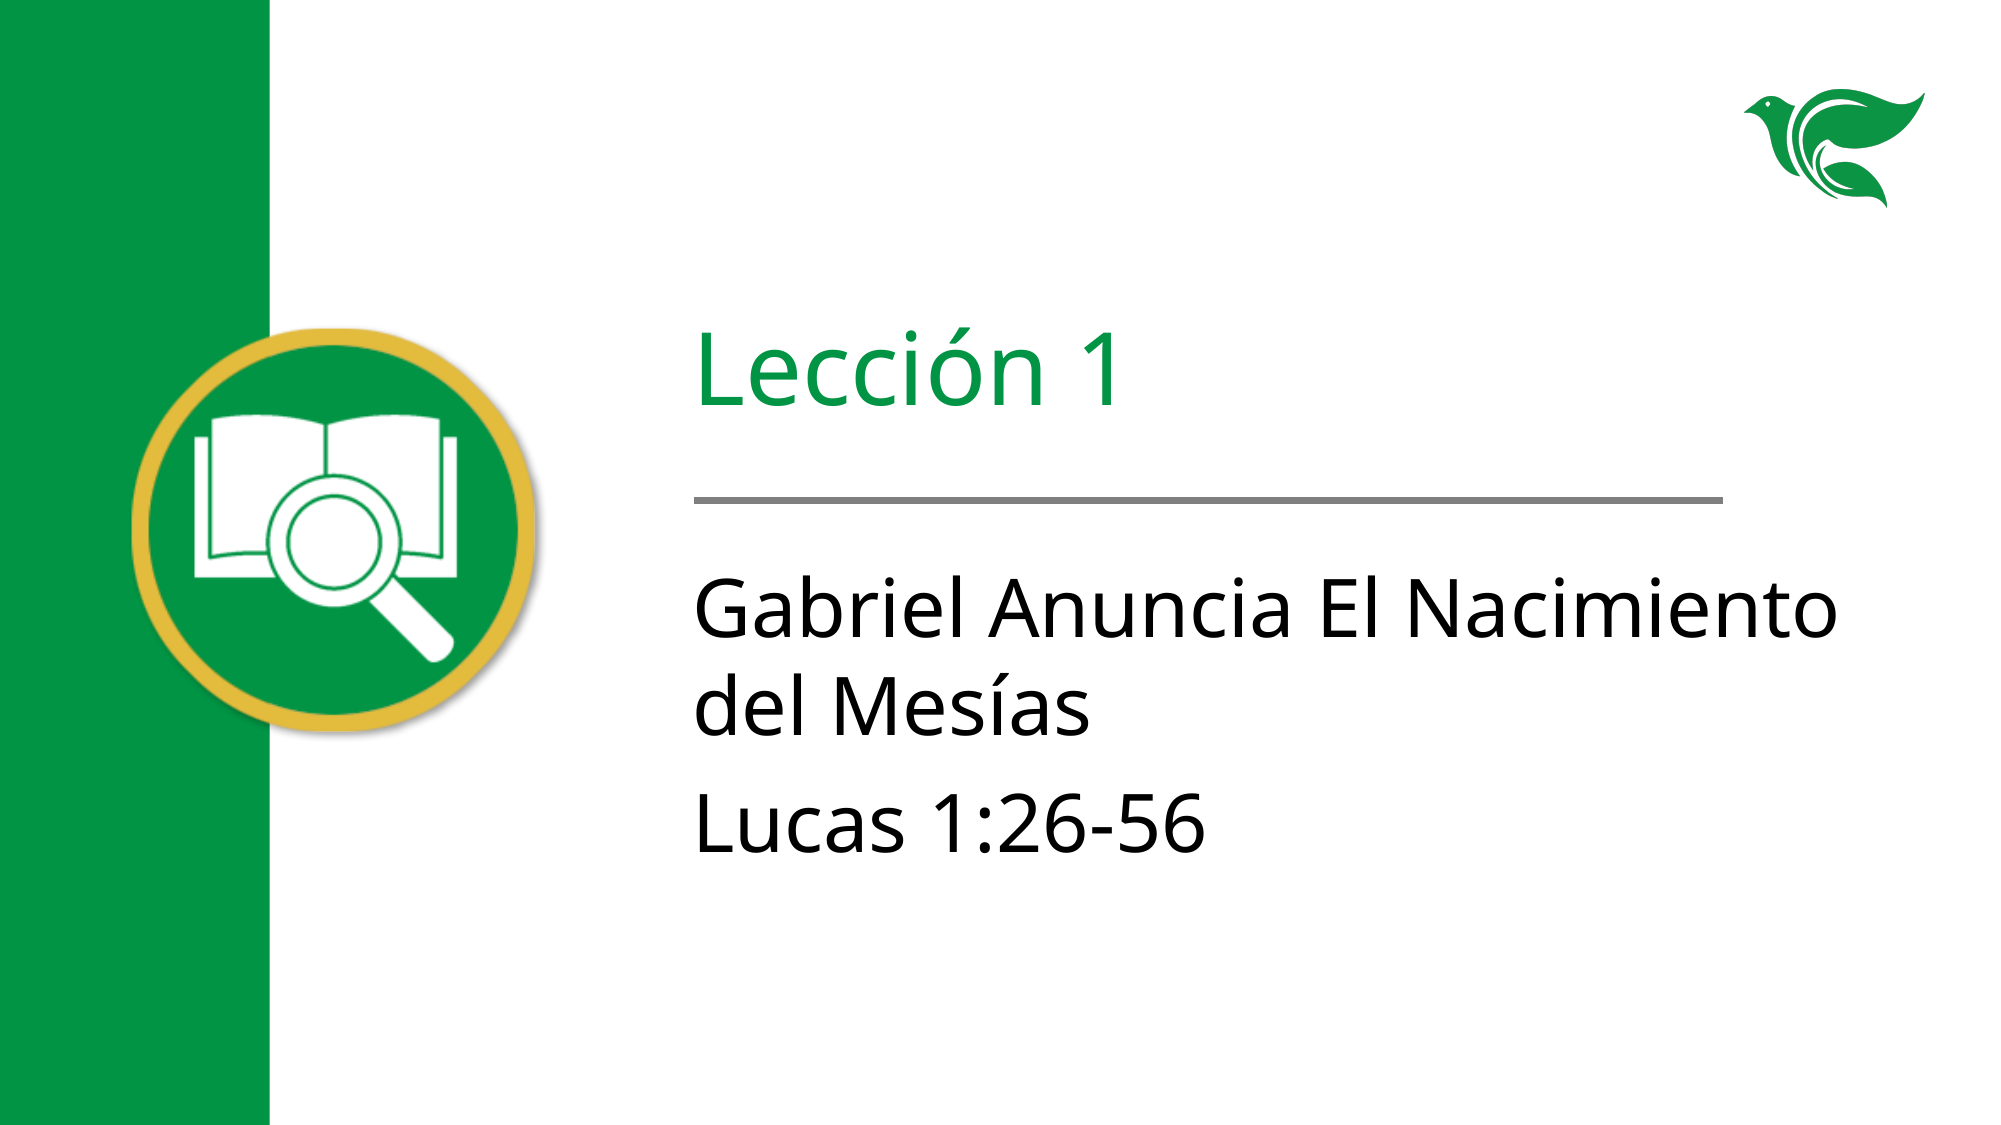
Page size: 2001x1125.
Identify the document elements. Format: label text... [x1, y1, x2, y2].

picture [77, 254, 592, 783]
text_box Lucas 1:26-56 [677, 763, 1501, 876]
text_box [0, 0, 270, 1125]
text_box Gabriel Anuncia El Nacimiento del Mesías [677, 549, 1952, 759]
picture [1722, 47, 1953, 240]
text_box Lección 1 [677, 296, 1501, 433]
